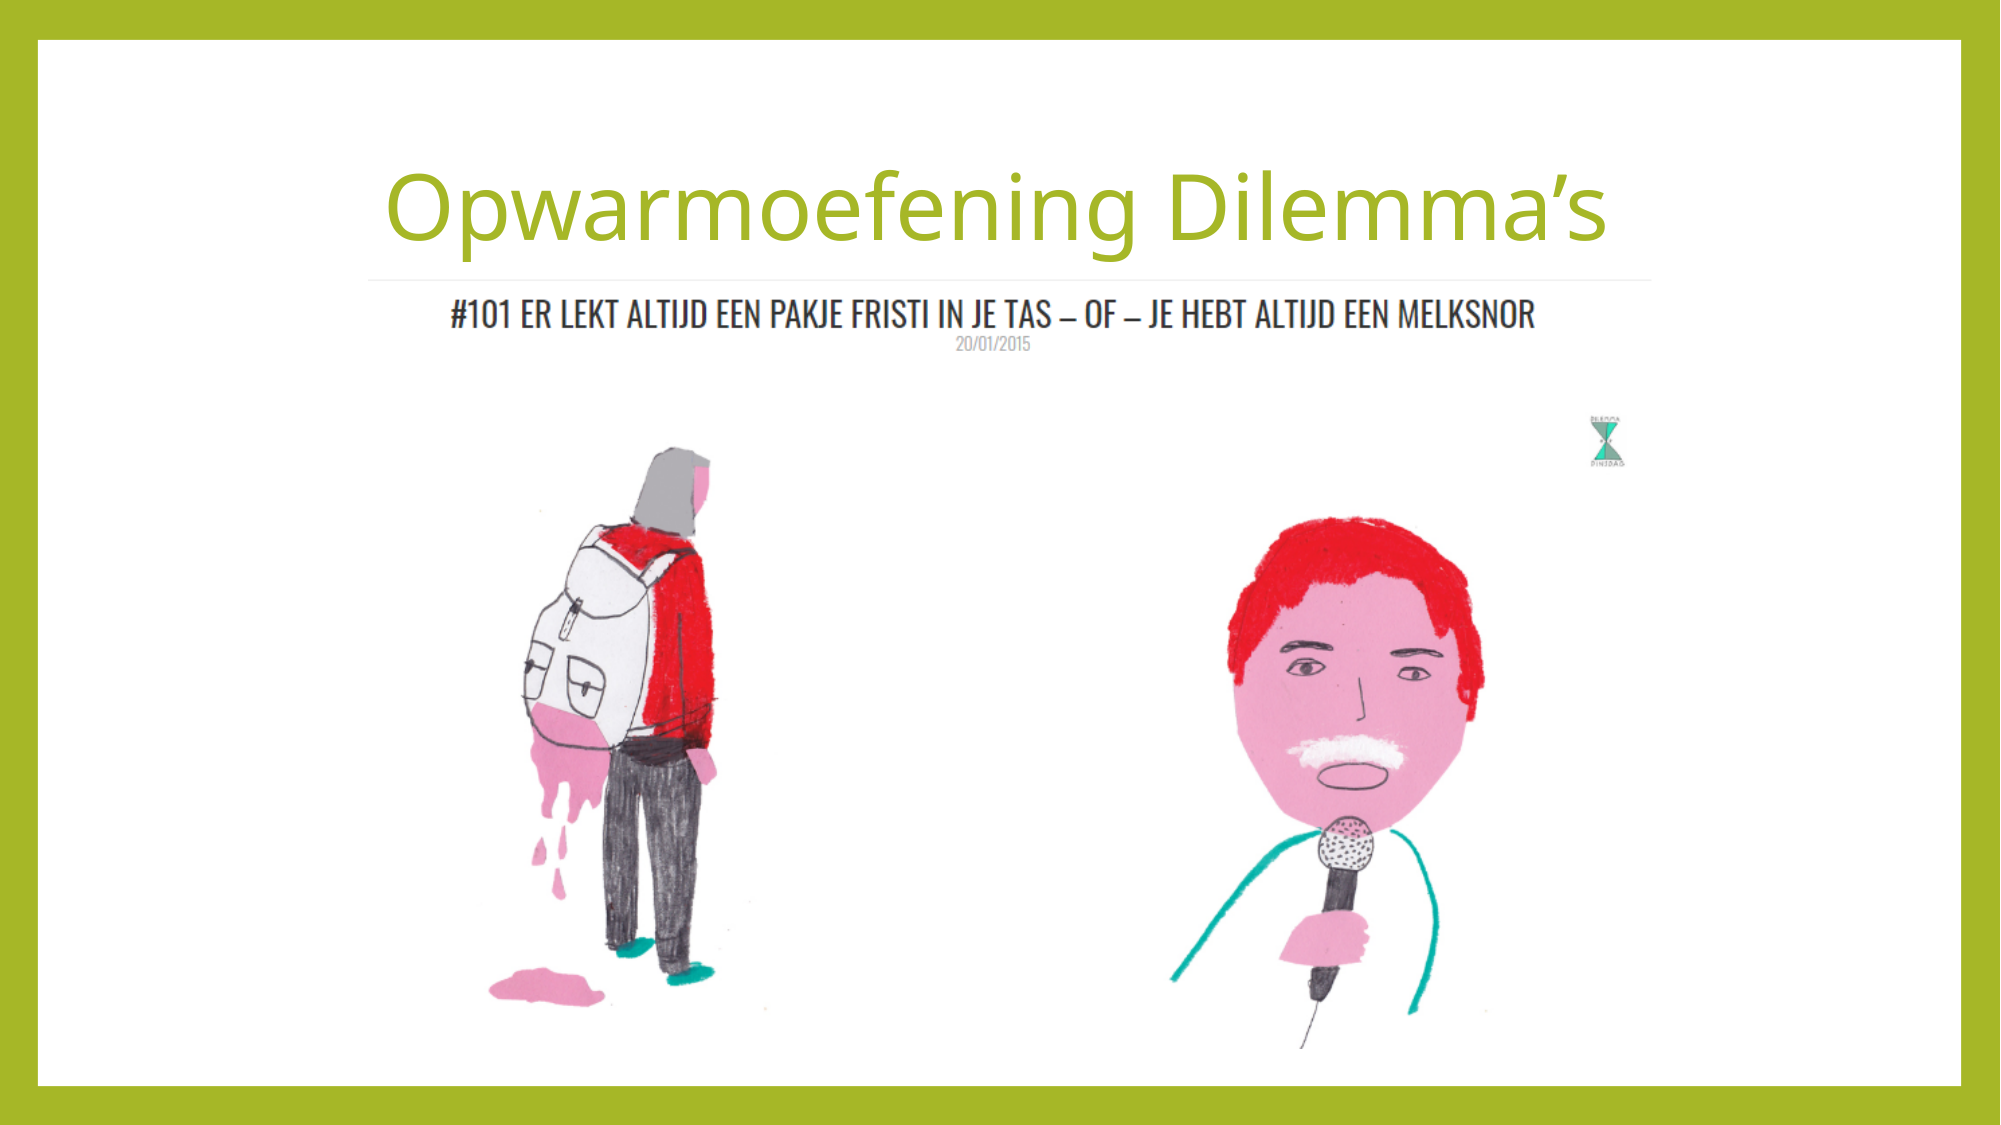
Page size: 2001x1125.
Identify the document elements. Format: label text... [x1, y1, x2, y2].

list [368, 277, 1662, 1049]
title Opwarmoefening Dilemma’s [187, 99, 1808, 323]
